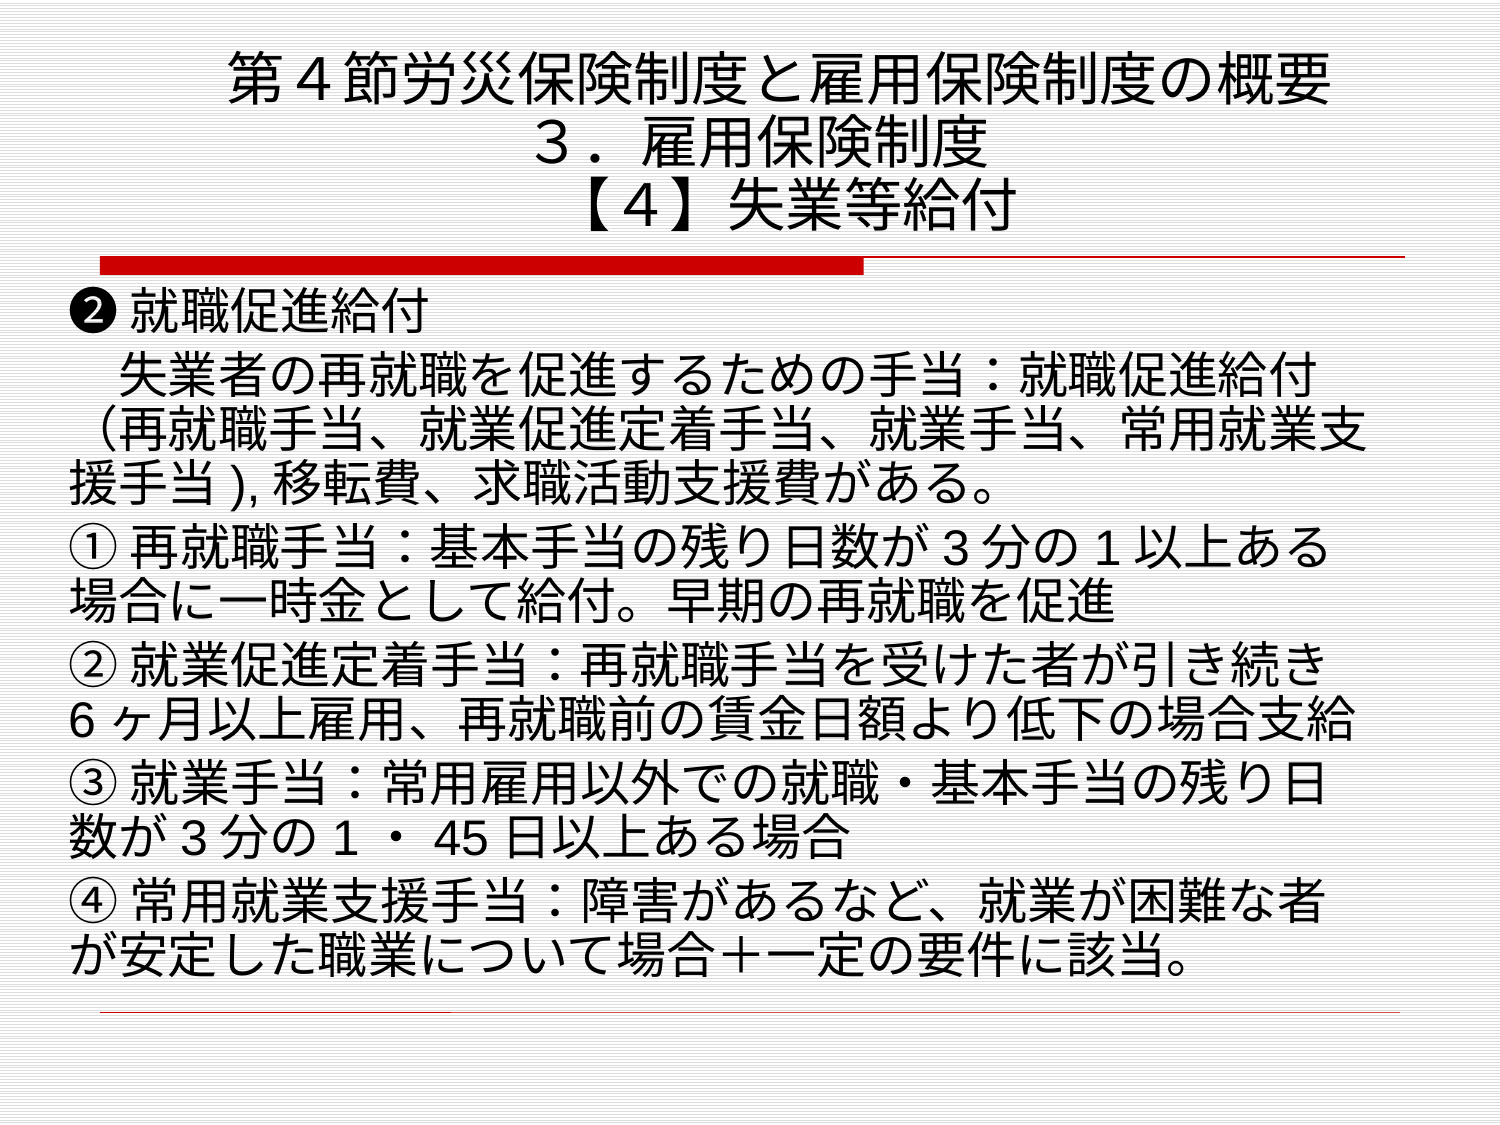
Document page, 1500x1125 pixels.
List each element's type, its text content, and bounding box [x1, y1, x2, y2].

title 第４節労災保険制度と雇用保険制度の概要 ３．雇用保険制度 【４】失業等給付 [108, 54, 1391, 233]
list ❷就職促進給付 失業者の再就職を促進するための手当：就職促進給付（再就職手当、就業促進定着手当、就業手当、常用就業支援手当),移転費、求職活動支援費がある。 ①再就職手当：基本手当の残り日数が3分の1以上ある場合に一時金として給付。早期の再就職を促進 ②就業促進定着手当：再就職手当を受けた者が引き続き6ヶ月以上雇用、再就職前の賃金日額より低下の場合支給 ③就業手当：常用雇用以外での就職・基本手当の残り日数が3分の1・45日以上ある場合 ④常用就業支援手当：障害があるなど、就業が困難な者が安定した職業について場合＋一定の要件に該当。 [52, 278, 1391, 1071]
